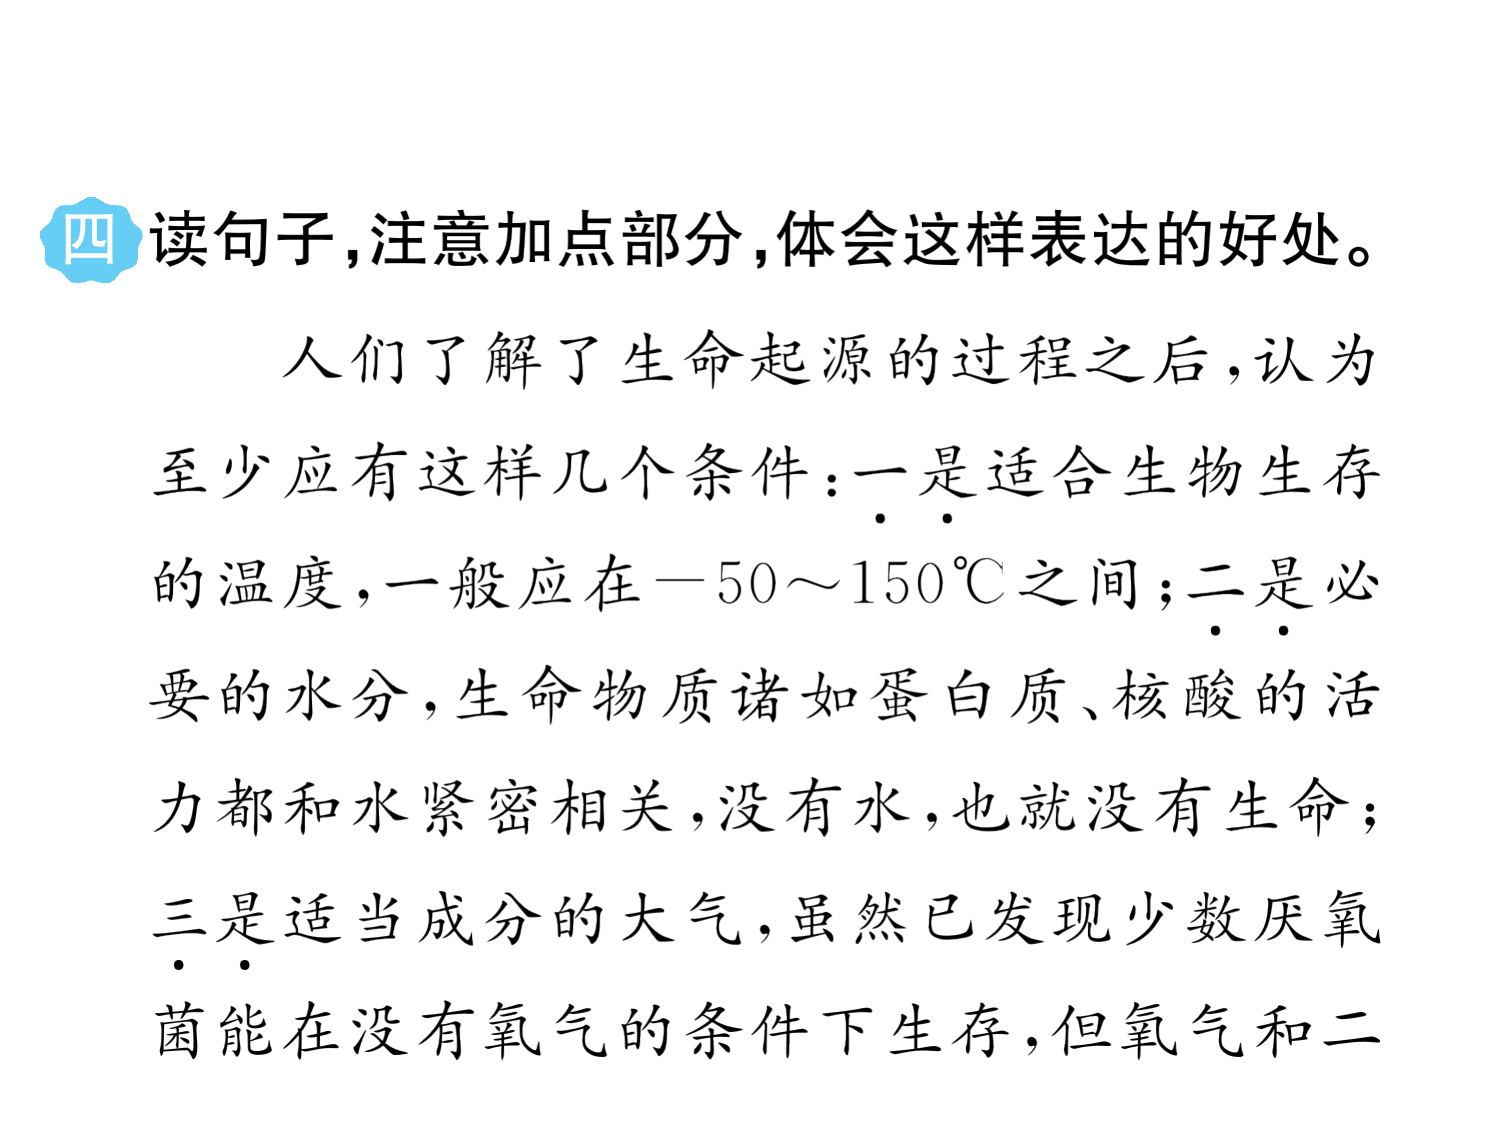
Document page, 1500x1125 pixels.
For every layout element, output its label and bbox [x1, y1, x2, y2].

picture [35, 177, 1453, 1069]
